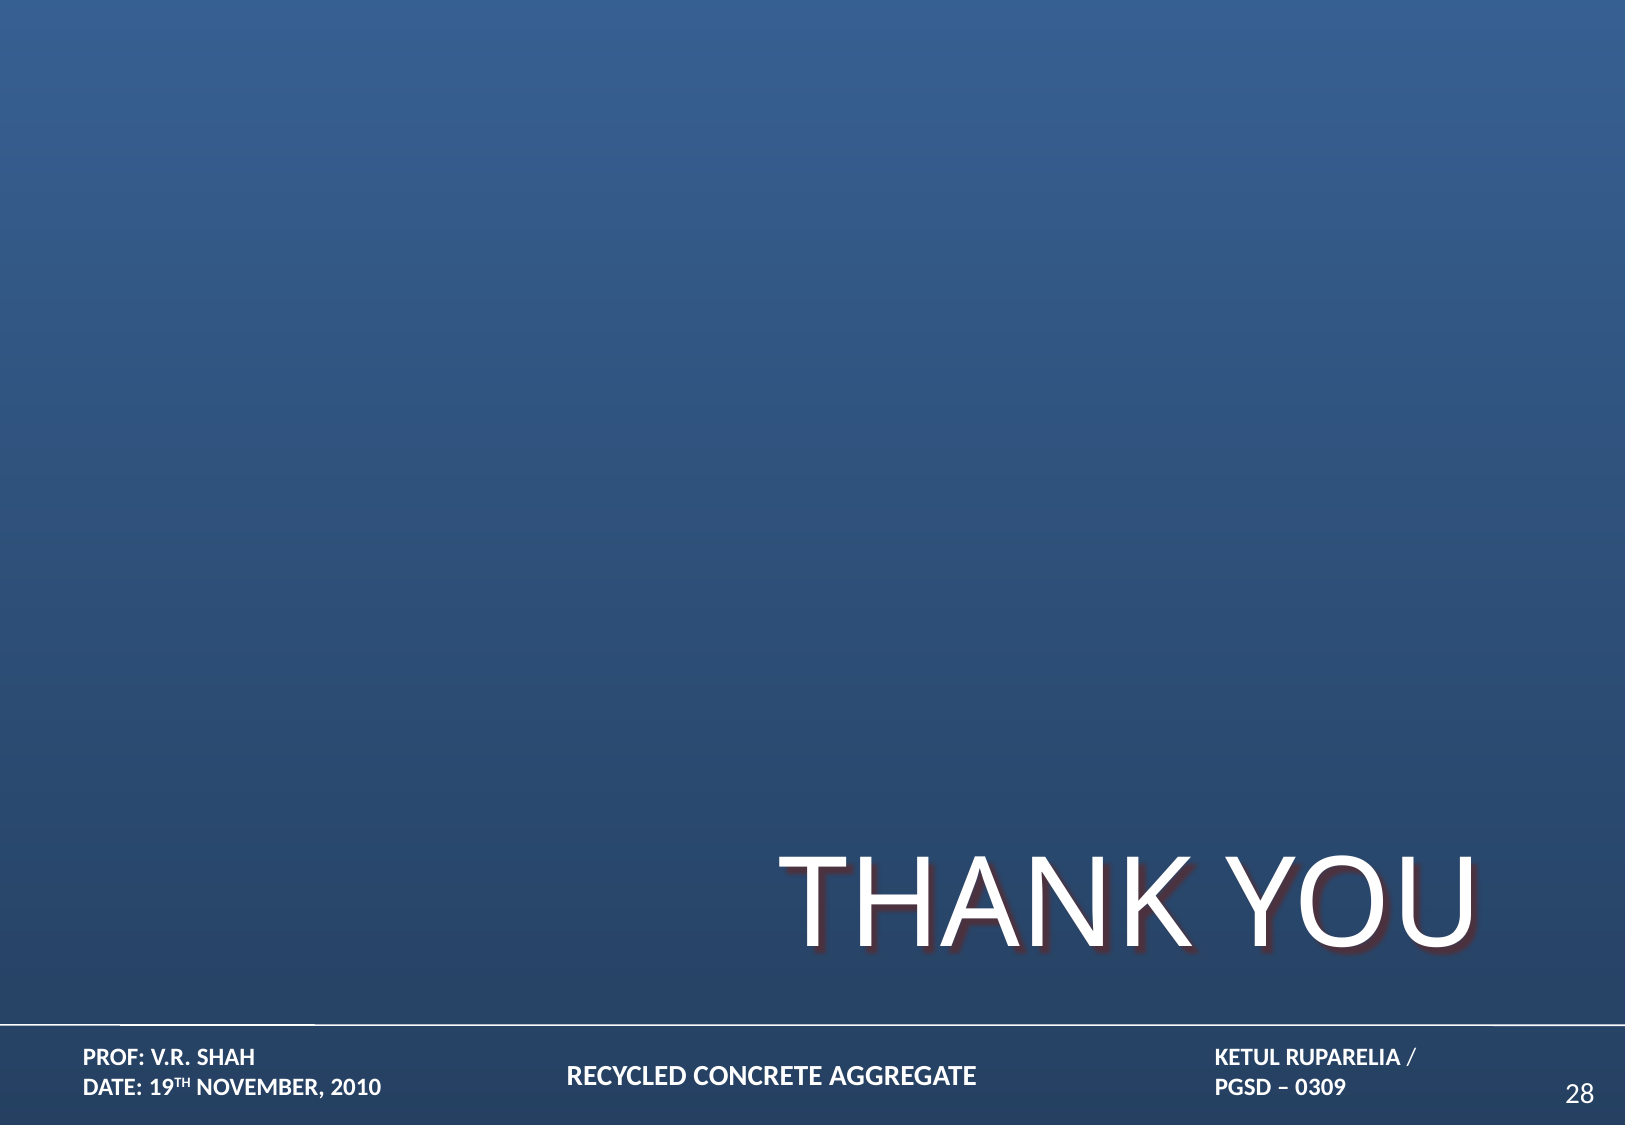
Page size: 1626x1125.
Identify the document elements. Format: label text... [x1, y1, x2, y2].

text_box THANK YOU [674, 887, 1588, 980]
